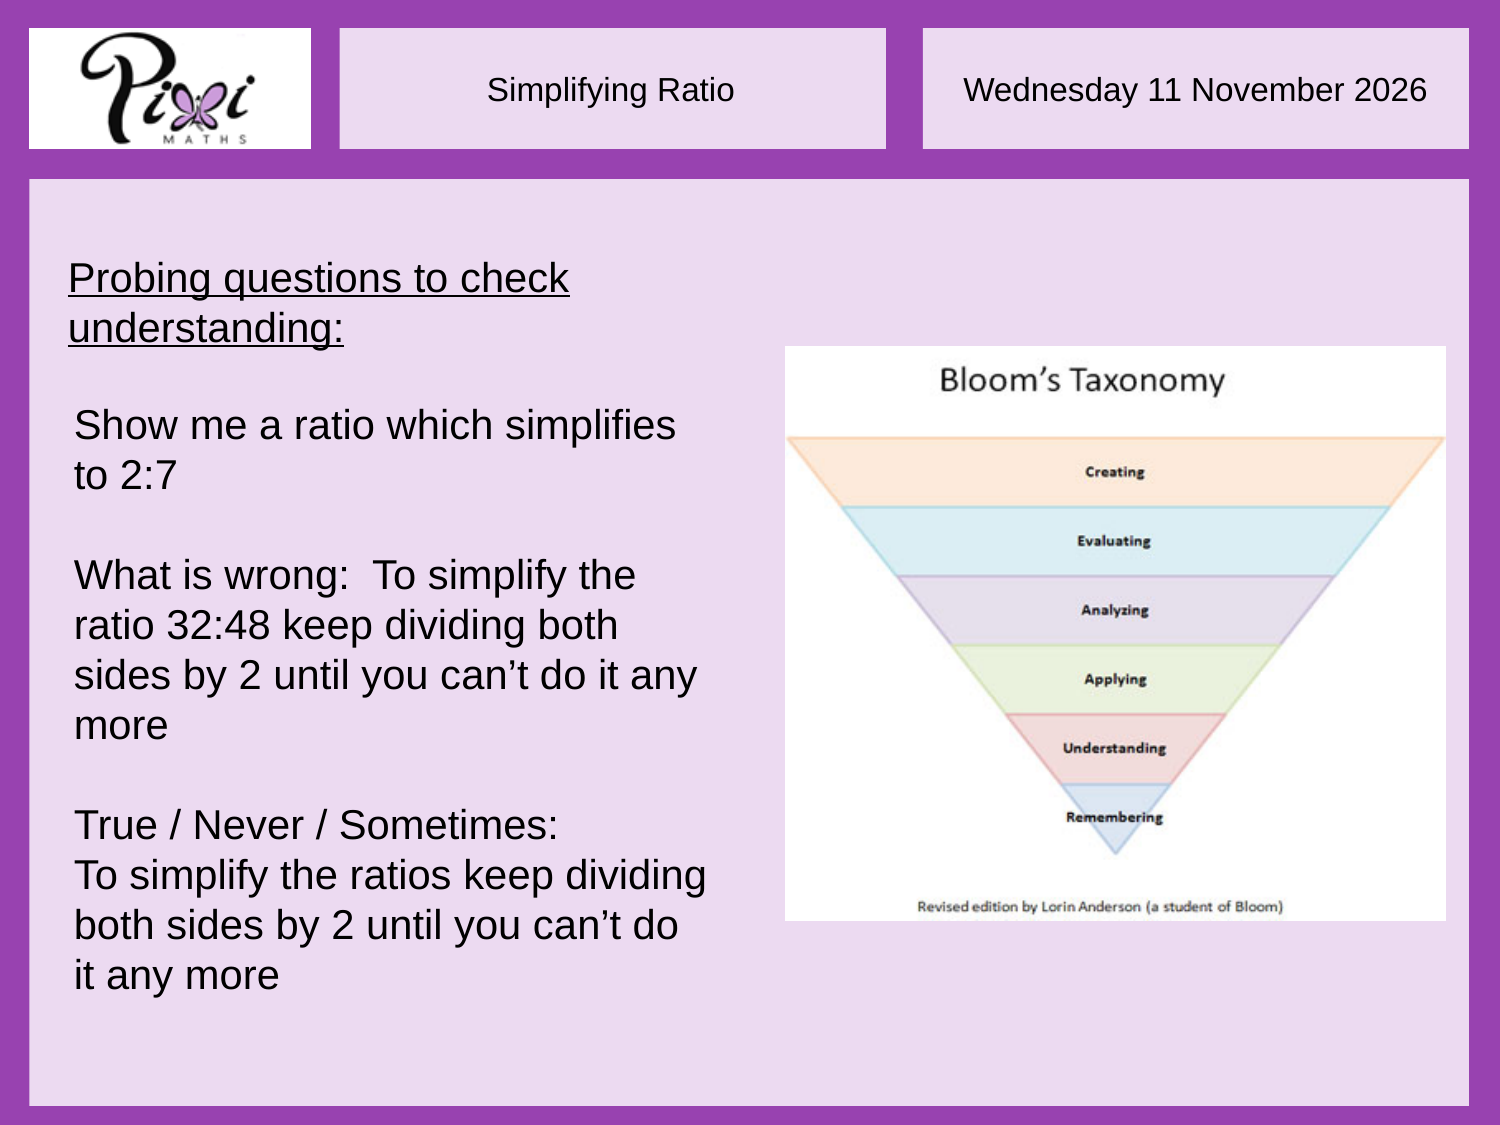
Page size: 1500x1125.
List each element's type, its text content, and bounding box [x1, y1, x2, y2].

picture [0, 0, 1500, 1125]
text_box Show me a ratio which simplifies to 2:7 What is wrong: To simplify the ratio 32:48 keep dividing both sides by 2 until you can’t do it any more True / Never / Sometimes: To simplify the ratios keep dividing both sides by 2 until you can’t do it any more [58, 390, 727, 1006]
